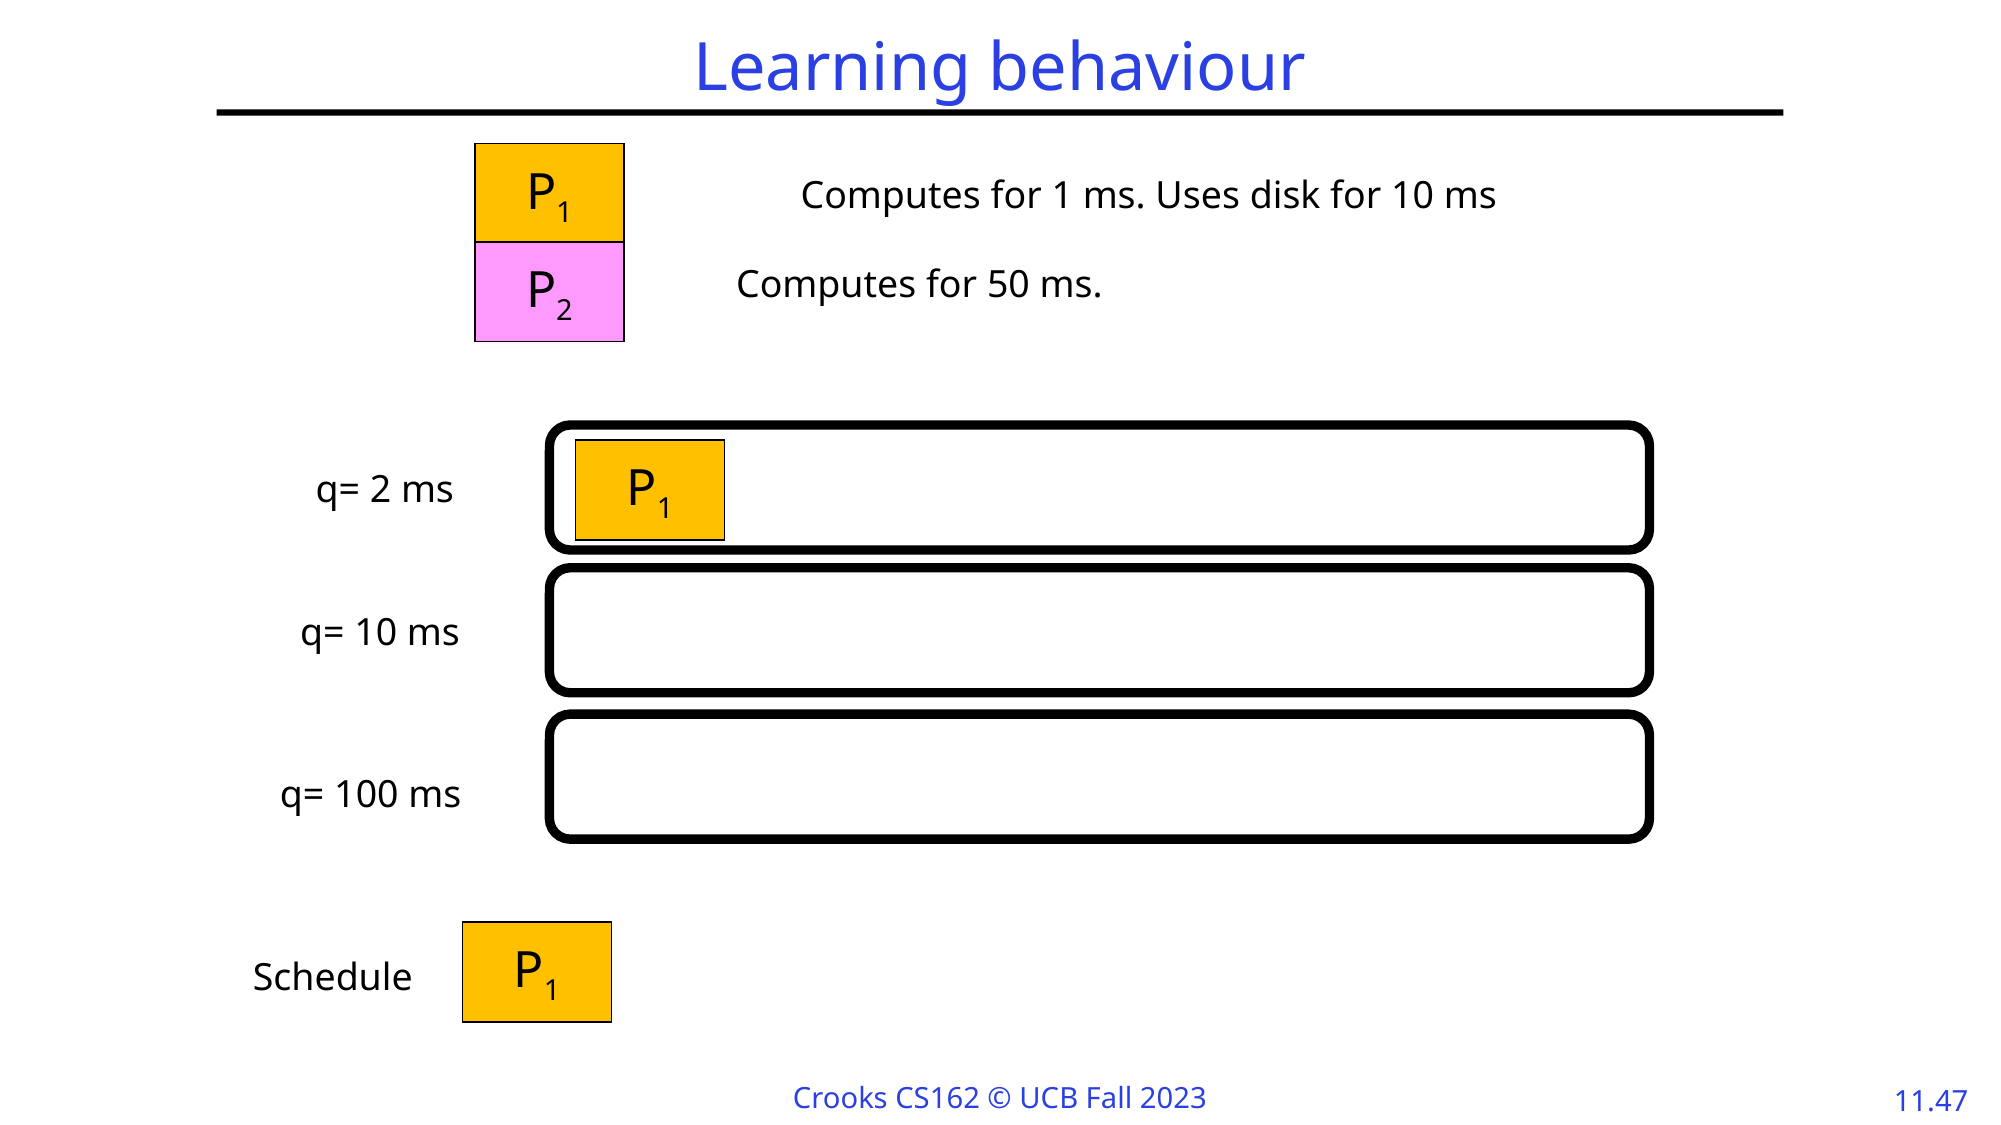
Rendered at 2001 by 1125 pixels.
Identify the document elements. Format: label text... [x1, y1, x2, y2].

text_box Computes for 50 ms. [721, 275, 1128, 312]
text_box [549, 714, 1650, 840]
text_box P2 [474, 274, 624, 342]
text_box P1 [575, 439, 725, 540]
title Learning behaviour [216, 24, 1784, 113]
text_box q= 2 ms [300, 457, 469, 518]
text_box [474, 143, 1649, 267]
text_box Schedule [238, 945, 429, 1005]
text_box [549, 567, 1650, 693]
text_box [549, 424, 1650, 551]
text_box q= 10 ms [285, 600, 475, 661]
text_box q= 100 ms [265, 762, 477, 823]
text_box P1 [462, 922, 612, 1022]
